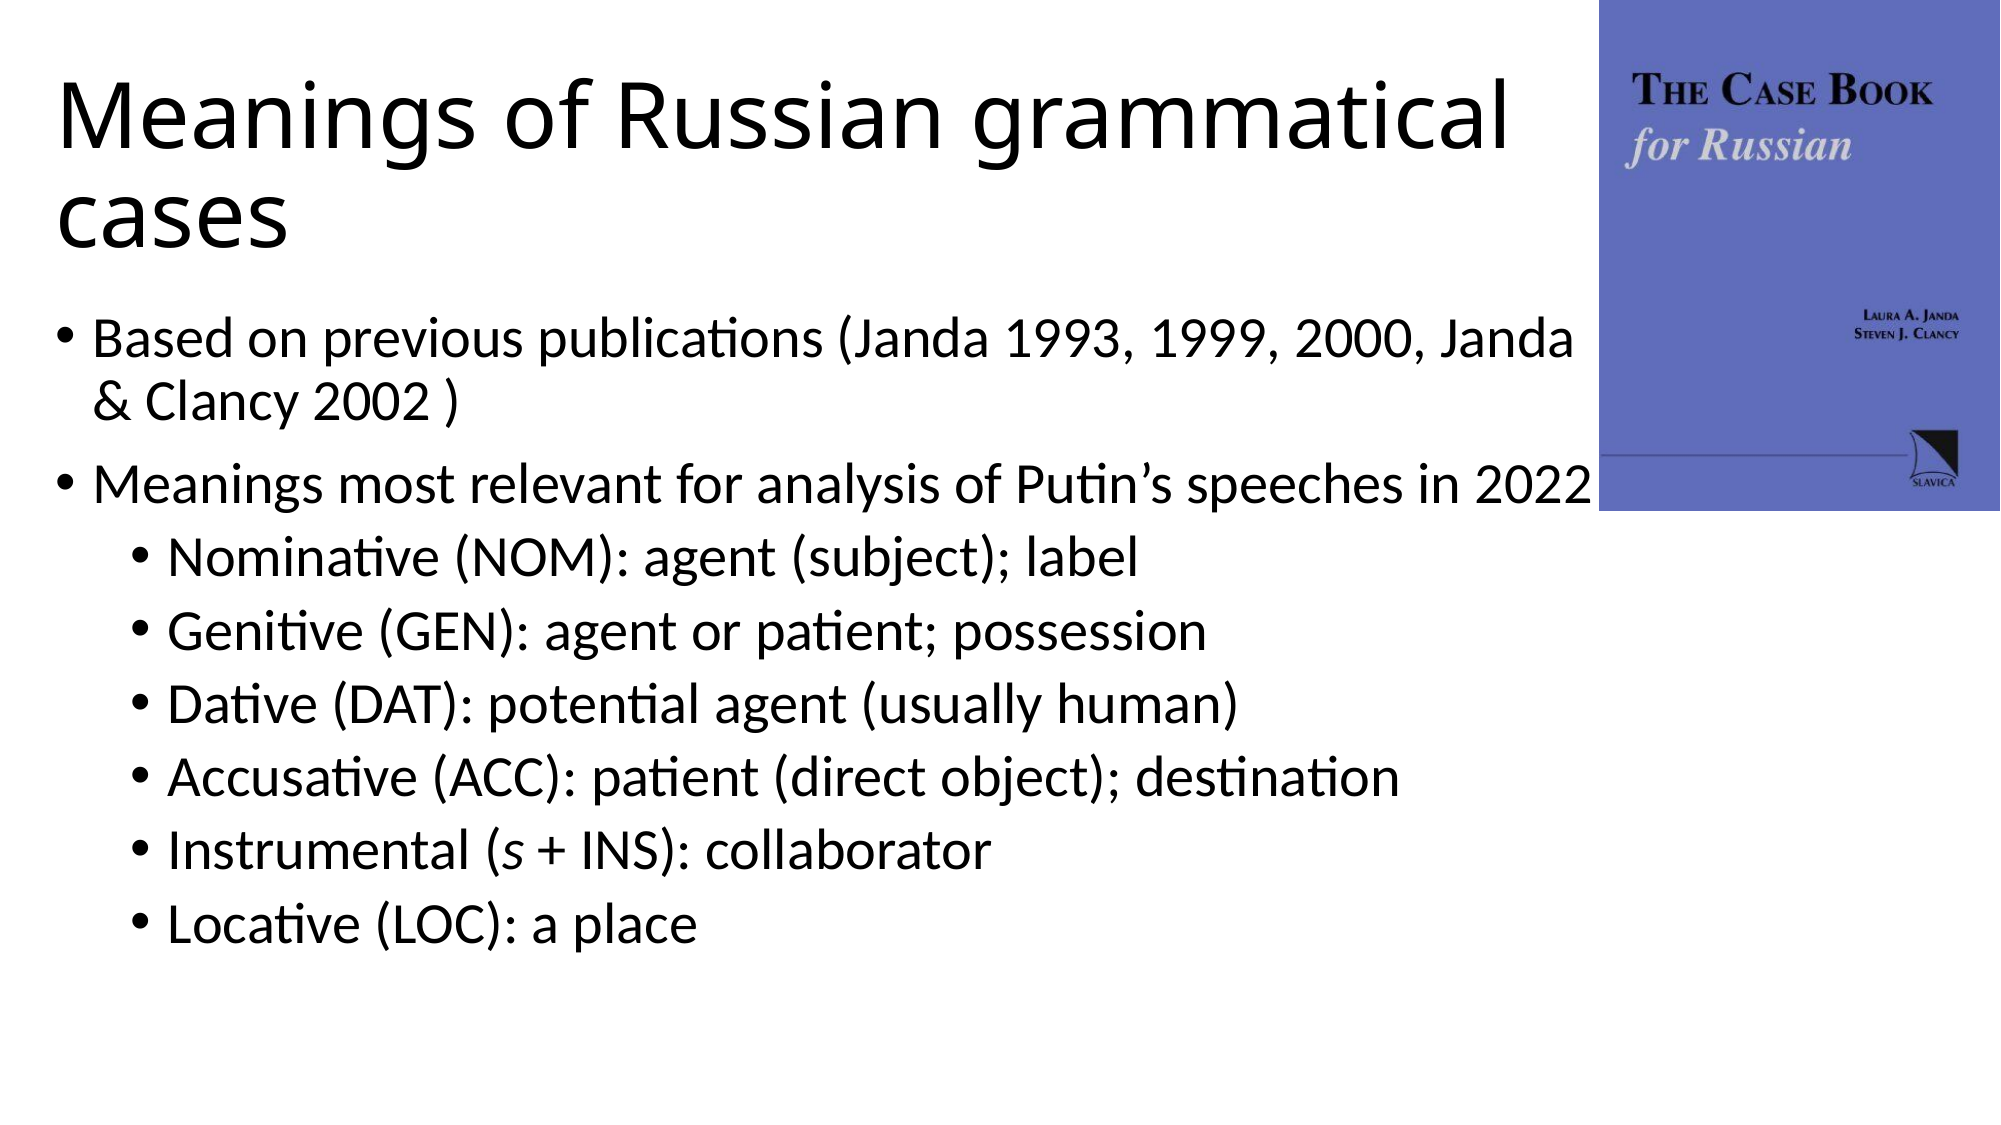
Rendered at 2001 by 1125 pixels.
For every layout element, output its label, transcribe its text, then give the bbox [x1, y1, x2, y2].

picture [1599, 0, 2000, 511]
title Meanings of Russian grammatical cases [40, 59, 1599, 278]
list Based on previous publications (Janda 1993, 1999, 2000, Janda & Clancy 2002 ) Meanings most relevant for analysis of Putin’s speeches in 2022 Nominative (NOM): agent (subject); label Genitive (GEN): agent or patient; possession Dative (DAT): potential agent (usually human) Accusative (ACC): patient (direct object); destination Instrumental (s + INS): collaborator Locative (LOC): a place [40, 299, 1618, 1014]
